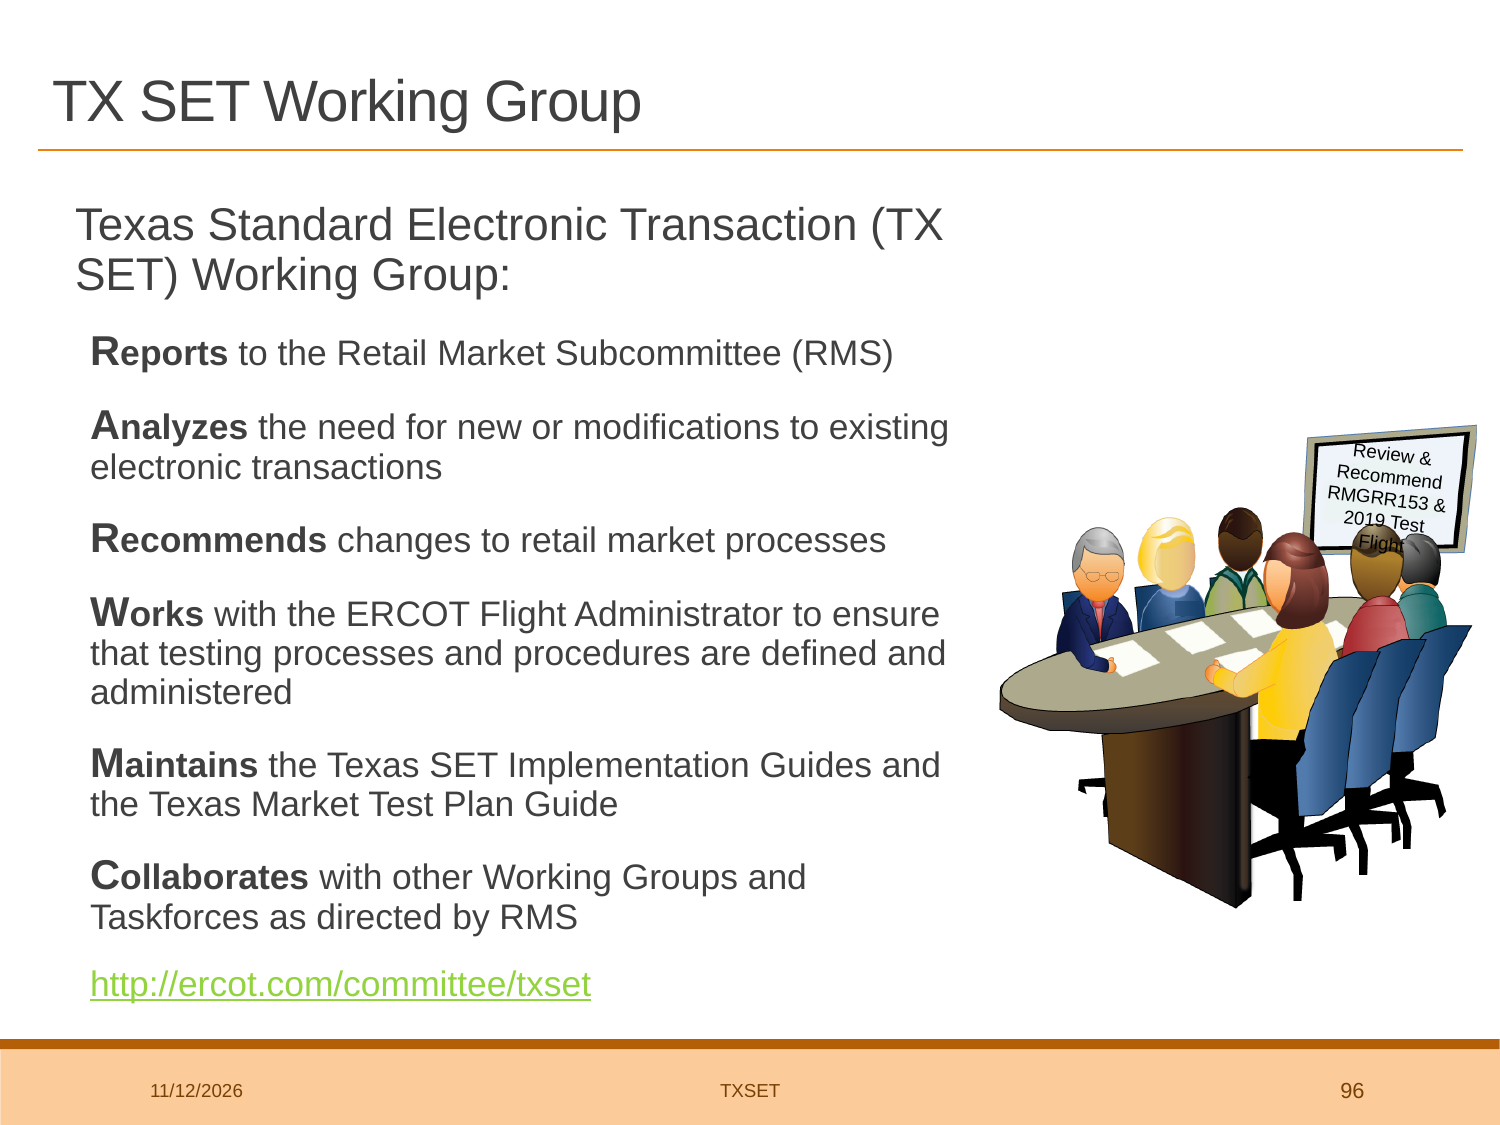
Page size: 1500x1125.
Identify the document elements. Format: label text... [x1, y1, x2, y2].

list Texas Standard Electronic Transaction (TX SET) Working Group: Reports to the Retail Market Subcommittee (RMS) Analyzes the need for new or modifications to existing electronic transactions Recommends changes to retail market processes Works with the ERCOT Flight Administrator to ensure that testing processes and procedures are defined and administered Maintains the Texas SET Implementation Guides and the Texas Market Test Plan Guide Collaborates with other Working Groups and Taskforces as directed by RMS http://ercot.com/committee/txset [75, 193, 978, 1019]
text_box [999, 411, 1477, 926]
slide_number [135, 1059, 440, 1120]
slide_number 96 [1218, 1059, 1380, 1120]
title TX SET Working Group [37, 37, 1275, 141]
footer TxSET [453, 1059, 1047, 1120]
